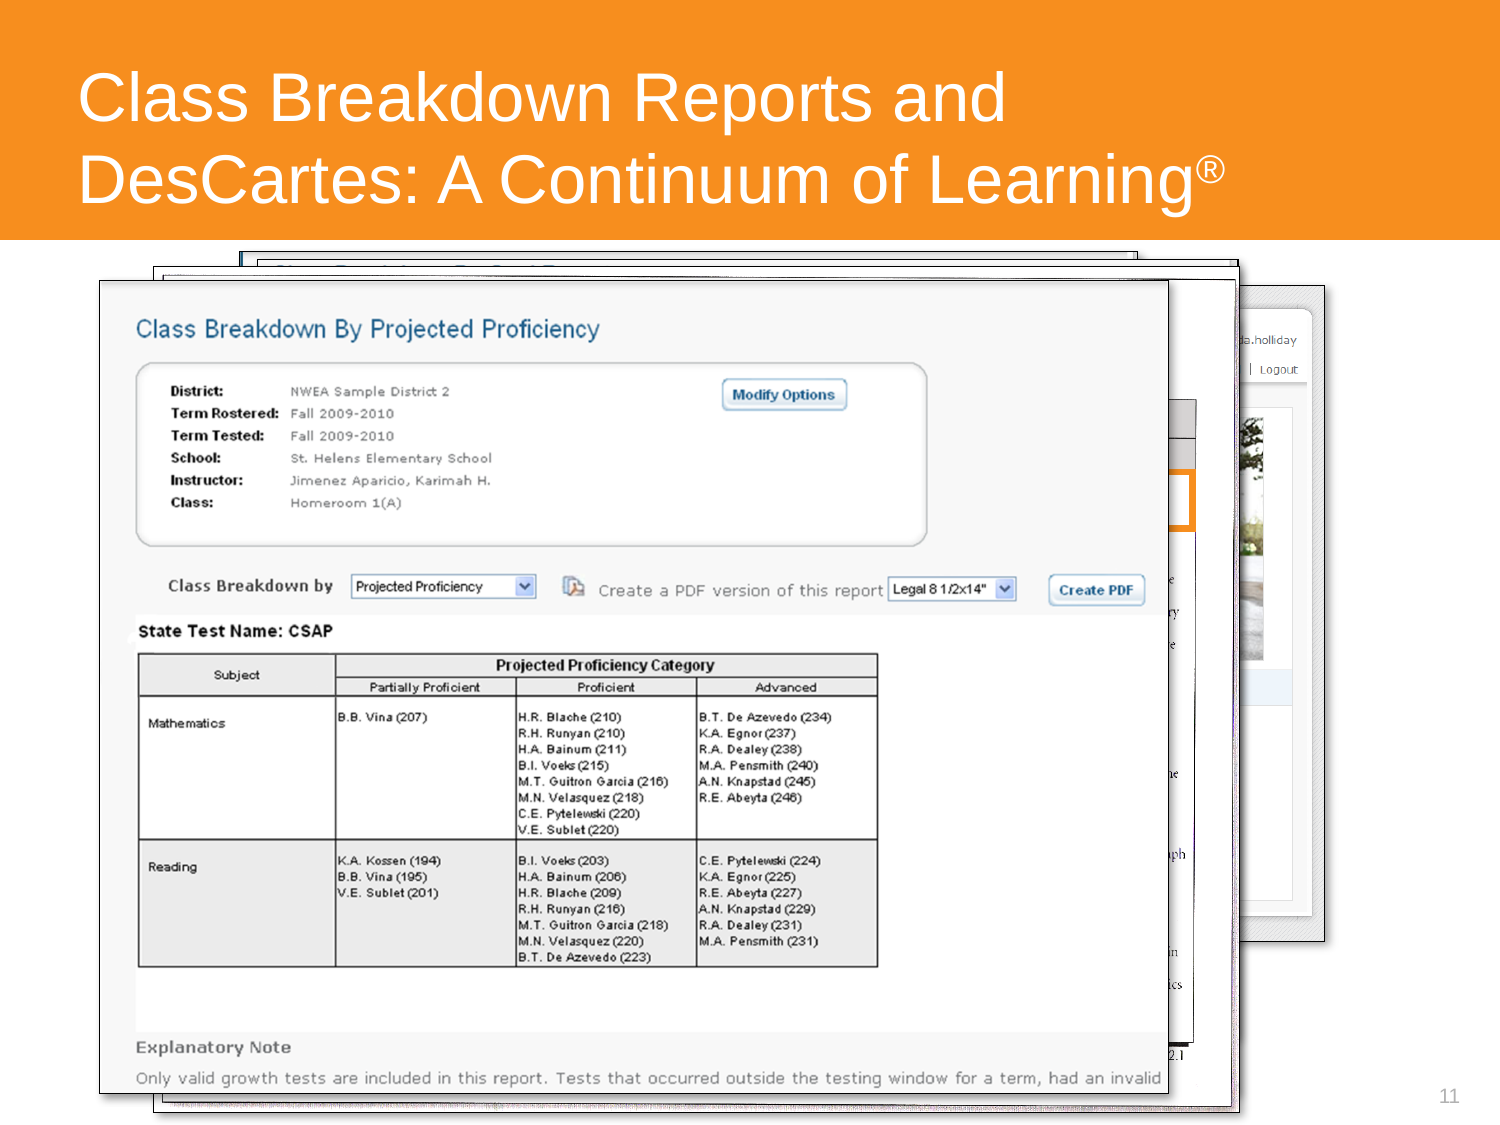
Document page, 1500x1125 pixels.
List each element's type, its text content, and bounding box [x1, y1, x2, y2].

slide_number 11 [1125, 1064, 1476, 1125]
picture [99, 251, 1325, 1112]
title Class Breakdown Reports and DesCartes: A Continuum of Learning® [62, 43, 1463, 225]
